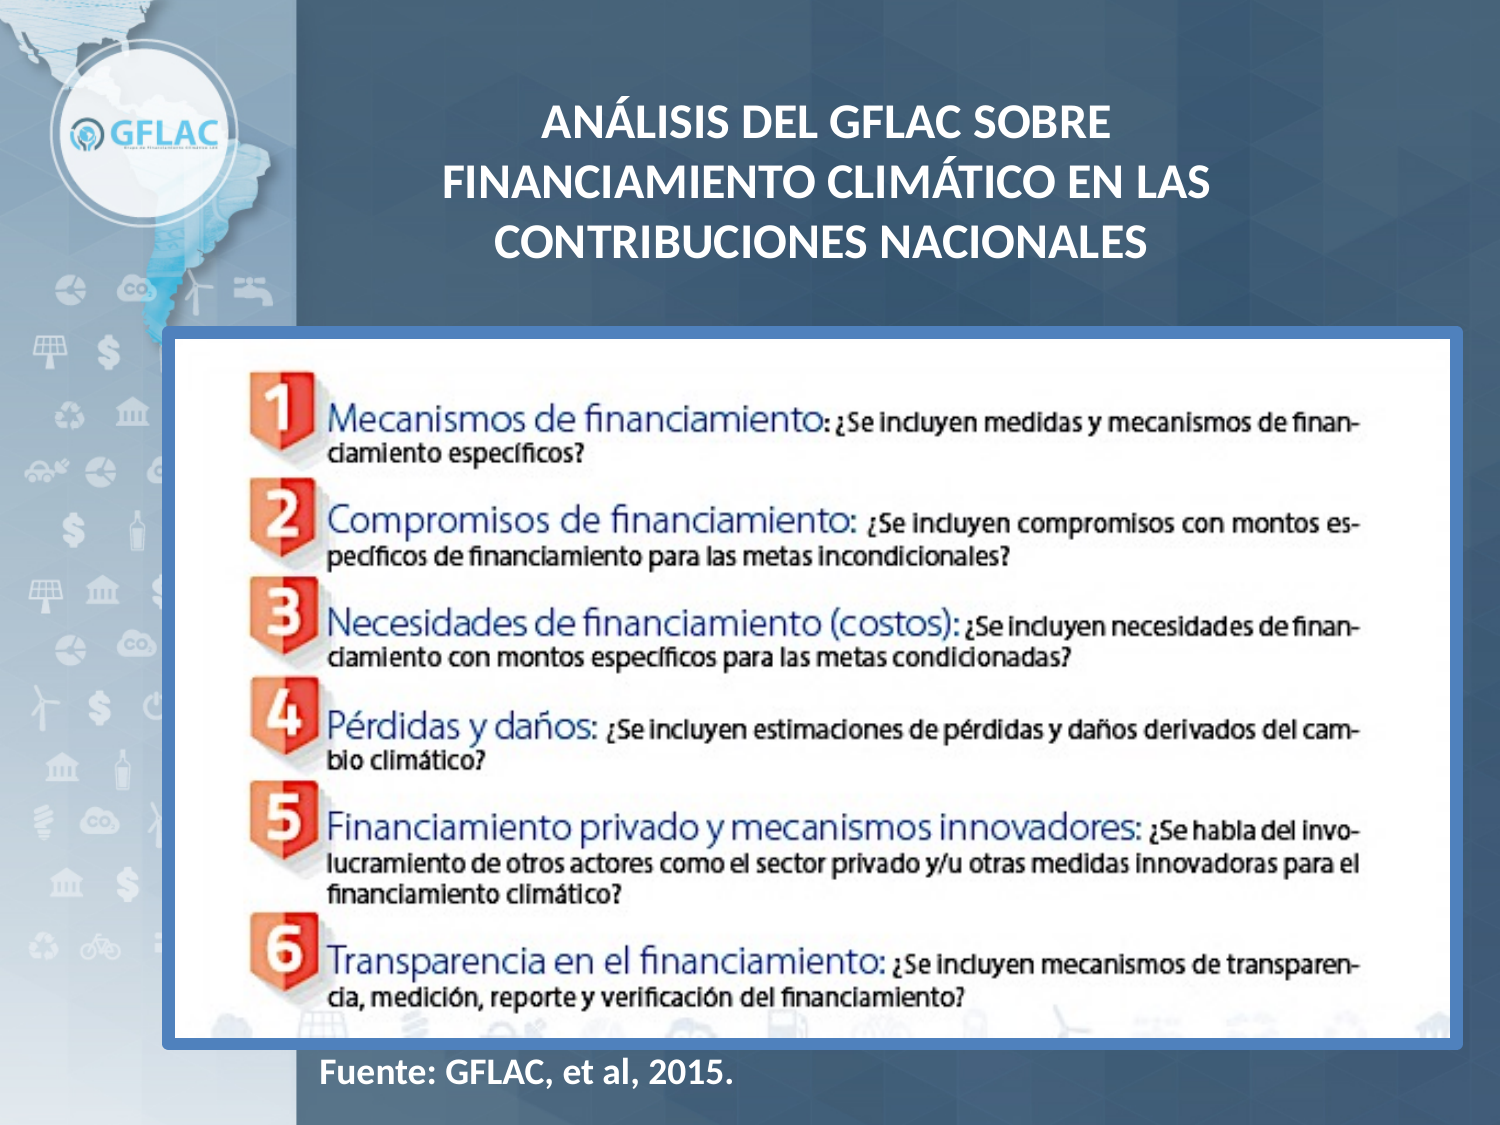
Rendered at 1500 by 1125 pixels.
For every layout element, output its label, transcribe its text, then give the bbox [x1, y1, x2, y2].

text_box ANÁLISIS DEL GFLAC SOBRE FINANCIAMIENTO CLIMÁTICO EN LAS CONTRIBUCIONES NACIONALES [364, 80, 1290, 276]
text_box Fuente: GFLAC, et al, 2015. [304, 1039, 834, 1099]
picture [0, 0, 1500, 1125]
